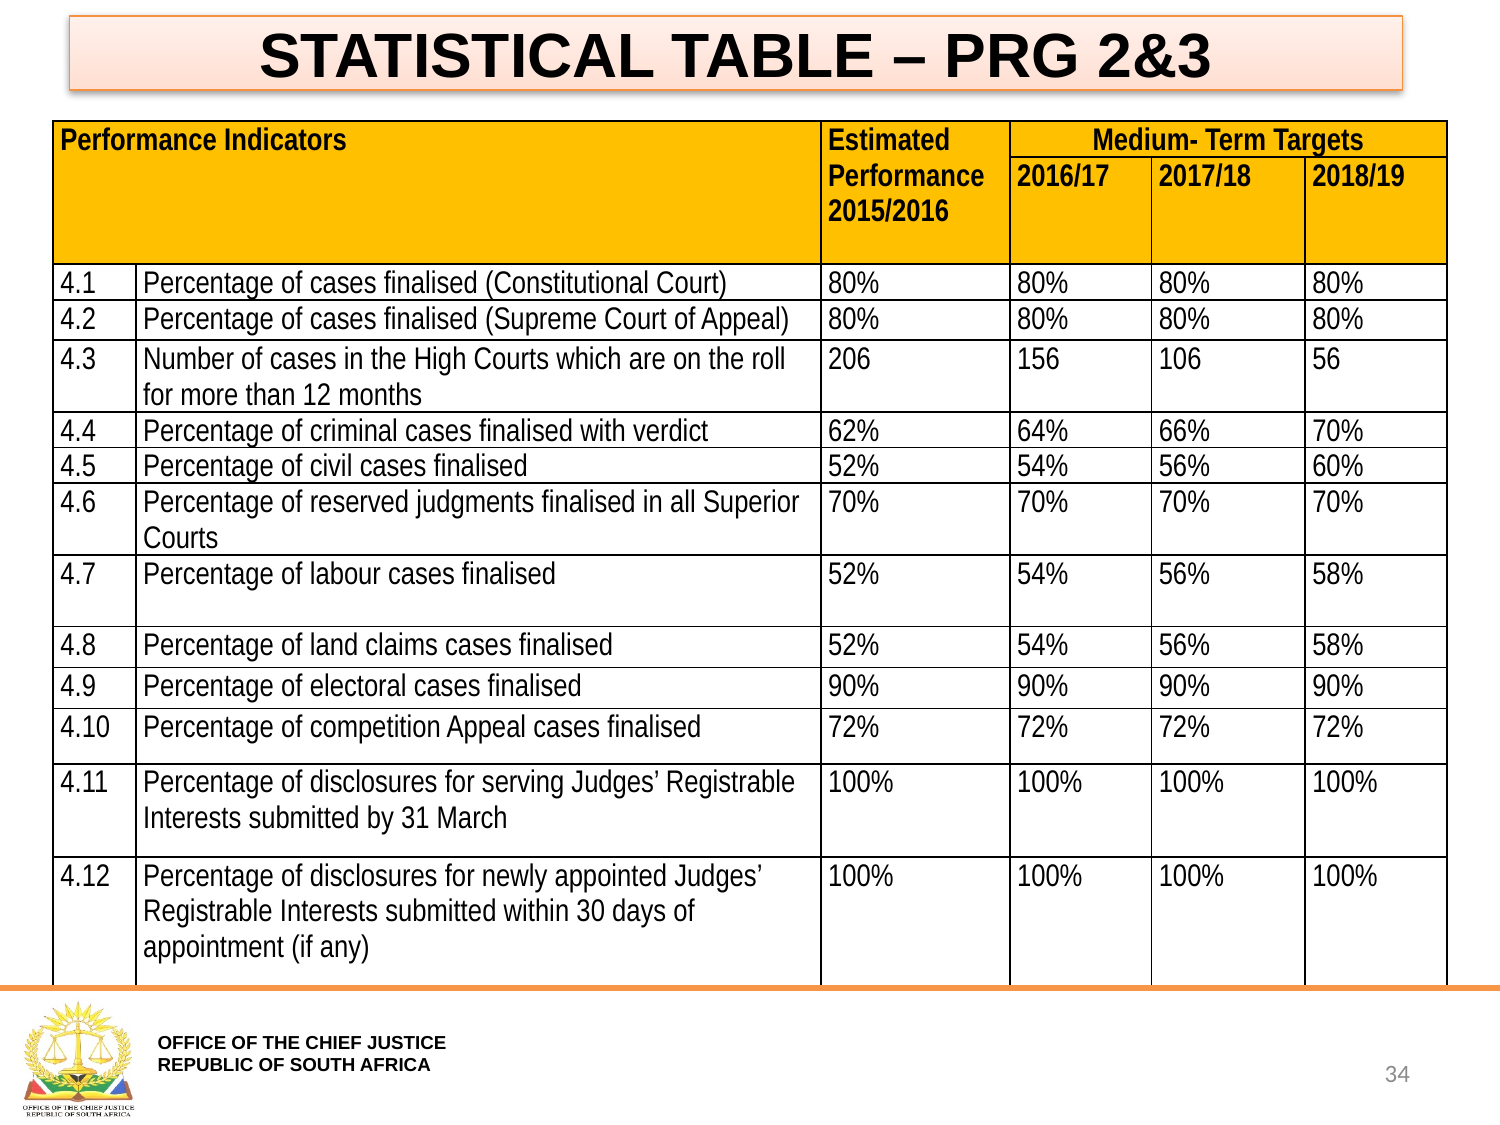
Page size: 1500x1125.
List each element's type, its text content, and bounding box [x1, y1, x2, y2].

table_cell Percentage of electoral cases finalised [137, 668, 820, 708]
table_cell 56% [1152, 556, 1304, 626]
table_cell 54% [1011, 448, 1151, 482]
table_cell 52% [822, 627, 1009, 667]
table_cell Percentage of criminal cases finalised with verdict [137, 413, 820, 447]
table_cell 100% [1011, 858, 1151, 985]
table_cell Percentage of competition Appeal cases finalised [137, 709, 820, 763]
table_cell 4.12 [54, 858, 135, 985]
table_cell 54% [1011, 627, 1151, 667]
table_cell 90% [822, 668, 1009, 708]
table_cell 4.3 [54, 341, 135, 411]
table_cell 58% [1306, 556, 1446, 626]
table_cell Percentage of disclosures for serving Judges’ Registrable Interests submitted by 31 March [137, 765, 820, 856]
table_cell 70% [1306, 413, 1446, 447]
table_cell 72% [822, 709, 1009, 763]
table_cell 100% [822, 858, 1009, 985]
table_cell 80% [1306, 265, 1446, 299]
table_cell 80% [1011, 265, 1151, 299]
table_cell 52% [822, 448, 1009, 482]
table_cell 62% [822, 413, 1009, 447]
table_header Medium- Term Targets [1011, 122, 1446, 156]
table_cell 66% [1152, 413, 1304, 447]
picture [21, 999, 135, 1117]
table_cell 4.1 [54, 265, 135, 299]
table_cell 4.5 [54, 448, 135, 482]
table_cell 106 [1152, 341, 1304, 411]
table_cell 156 [1011, 341, 1151, 411]
table_cell 72% [1306, 709, 1446, 763]
table_cell 70% [822, 484, 1009, 554]
table_cell 54% [1011, 556, 1151, 626]
table_cell 70% [1011, 484, 1151, 554]
table_cell Percentage of disclosures for newly appointed Judges’ Registrable Interests submitted within 30 days of appointment (if any) [137, 858, 820, 985]
table_cell 56% [1152, 448, 1304, 482]
table_cell 100% [1306, 765, 1446, 856]
table_cell Percentage of civil cases finalised [137, 448, 820, 482]
table_cell 70% [1152, 484, 1304, 554]
table_cell 4.2 [54, 301, 135, 339]
table_cell 206 [822, 341, 1009, 411]
table_header Performance Indicators [54, 122, 820, 263]
table_cell 72% [1152, 709, 1304, 763]
table_cell 4.9 [54, 668, 135, 708]
table_cell 80% [1011, 301, 1151, 339]
table_cell 90% [1306, 668, 1446, 708]
table_cell Percentage of labour cases finalised [137, 556, 820, 626]
table_cell 64% [1011, 413, 1151, 447]
table_cell 4.11 [54, 765, 135, 856]
table_header Estimated Performance 2015/2016 [822, 122, 1009, 263]
table_cell 4.10 [54, 709, 135, 763]
table_cell 2018/19 [1306, 158, 1446, 263]
table_cell 100% [1152, 765, 1304, 856]
table_cell 4.4 [54, 413, 135, 447]
table_cell 80% [1306, 301, 1446, 339]
table_cell 2017/18 [1152, 158, 1304, 263]
table_cell 80% [1152, 301, 1304, 339]
table_cell 80% [822, 301, 1009, 339]
table_cell Percentage of cases finalised (Constitutional Court) [137, 265, 820, 299]
table_cell 52% [822, 556, 1009, 626]
table_cell 4.7 [54, 556, 135, 626]
table_cell 4.8 [54, 627, 135, 667]
table_cell 4.6 [54, 484, 135, 554]
table_cell 90% [1152, 668, 1304, 708]
table_cell 80% [822, 265, 1009, 299]
table_cell 58% [1306, 627, 1446, 667]
table_cell 100% [1306, 858, 1446, 985]
table_cell 70% [1306, 484, 1446, 554]
table_cell 60% [1306, 448, 1446, 482]
table_cell 80% [1152, 265, 1304, 299]
slide_number 34 [1074, 1042, 1425, 1103]
table_cell Percentage of land claims cases finalised [137, 627, 820, 667]
table_cell 100% [1152, 858, 1304, 985]
table_cell Percentage of reserved judgments finalised in all Superior Courts [137, 484, 820, 554]
table_cell 100% [1011, 765, 1151, 856]
table_cell 72% [1011, 709, 1151, 763]
table_cell 100% [822, 765, 1009, 856]
table_cell Percentage of cases finalised (Supreme Court of Appeal) [137, 301, 820, 339]
table_cell 90% [1011, 668, 1151, 708]
table_cell 56 [1306, 341, 1446, 411]
footer OFFICE OF THE CHIEF JUSTICE REPUBLIC OF SOUTH AFRICA [142, 1011, 517, 1095]
table_cell Number of cases in the High Courts which are on the roll for more than 12 months [137, 341, 820, 411]
table_cell 56% [1152, 627, 1304, 667]
text_box STATISTICAL TABLE – PRG 2&3 [69, 15, 1403, 91]
table_cell 2016/17 [1011, 158, 1151, 263]
